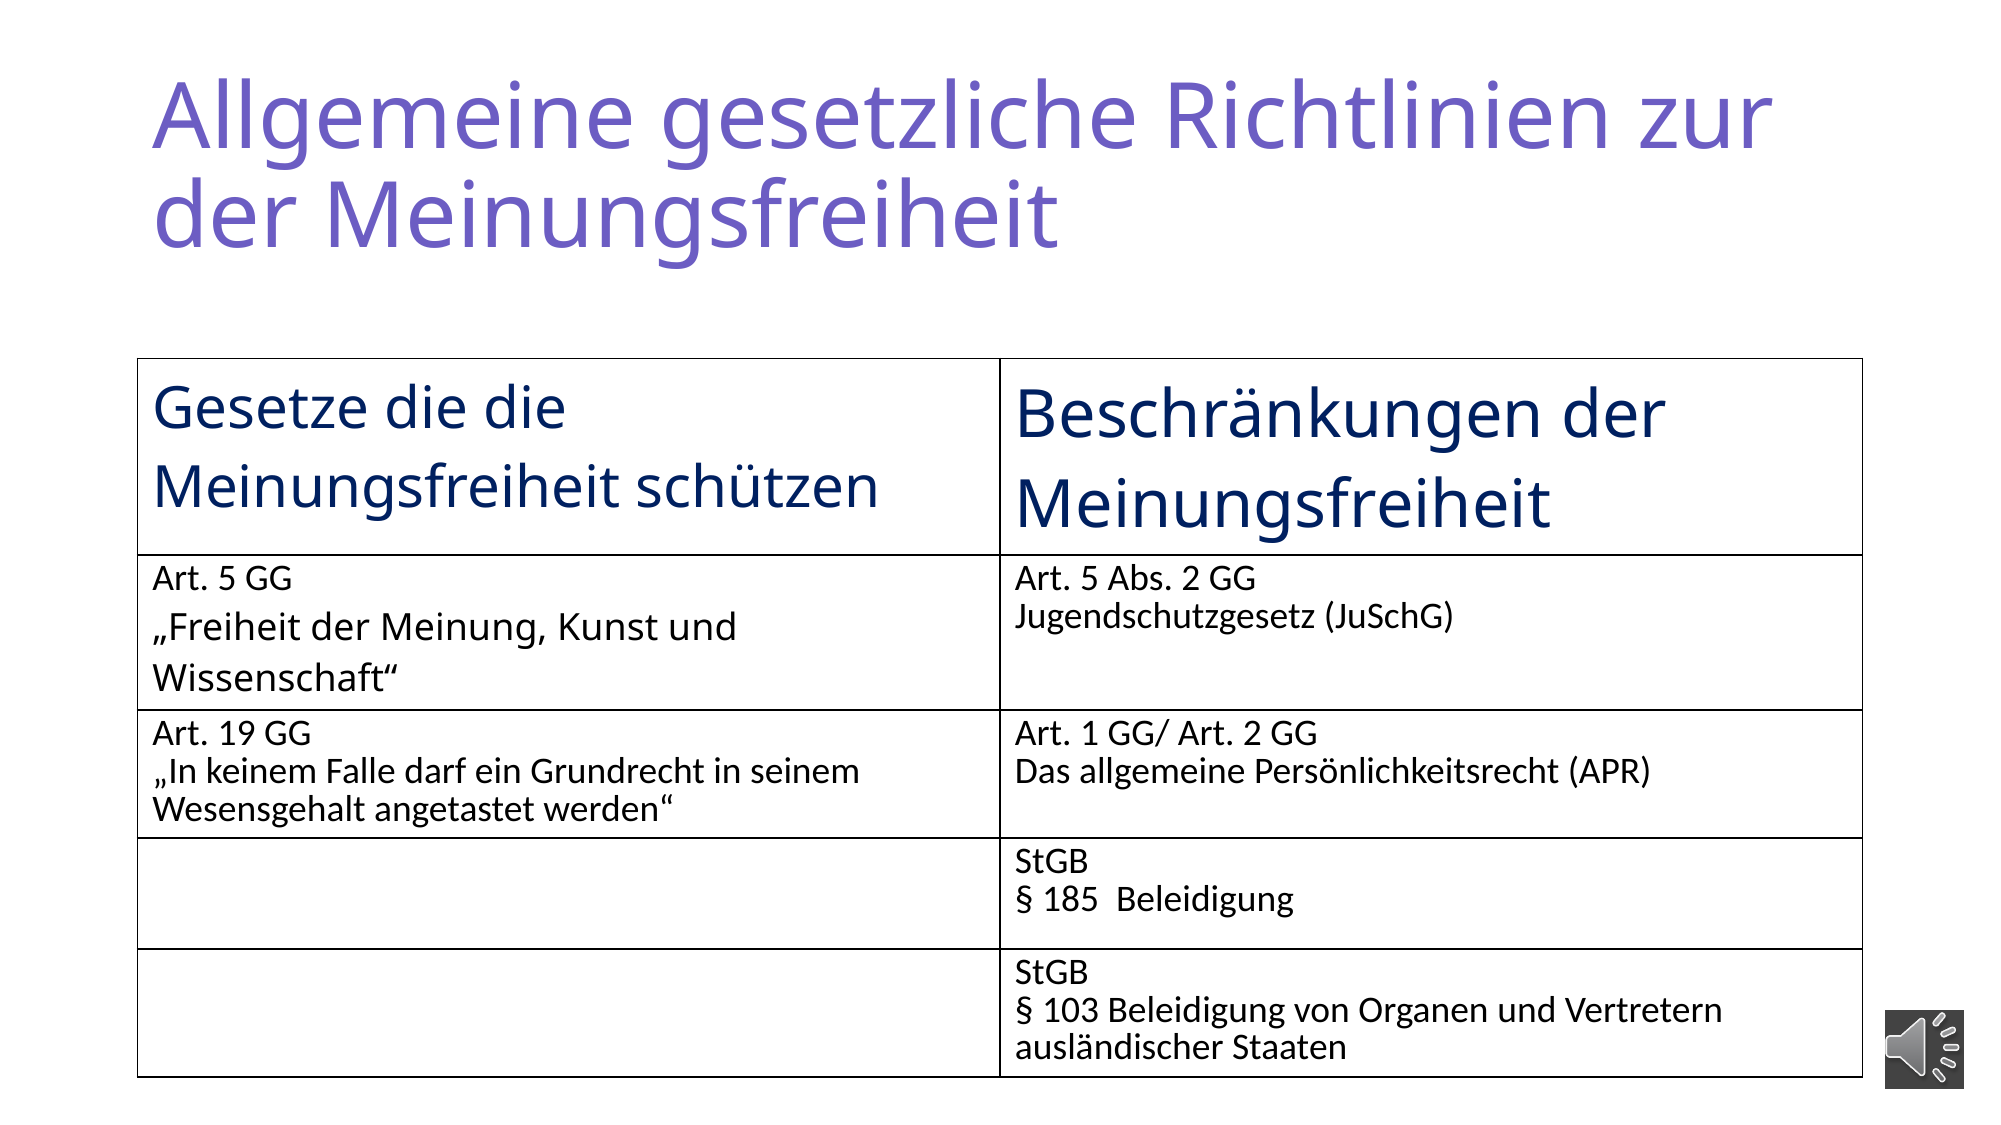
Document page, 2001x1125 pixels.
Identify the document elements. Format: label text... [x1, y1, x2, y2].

table_cell StGB § 185 Beleidigung [1001, 839, 1862, 948]
table_cell Art. 1 GG/ Art. 2 GG Das allgemeine Persönlichkeitsrecht (APR) [1001, 711, 1862, 837]
picture [1884, 1009, 1965, 1090]
title Allgemeine gesetzliche Richtlinien zur der Meinungsfreiheit [137, 59, 1863, 278]
table_cell Art. 5 Abs. 2 GG Jugendschutzgesetz (JuSchG) [1001, 556, 1862, 709]
table_header Beschränkungen der Meinungsfreiheit [1001, 359, 1862, 554]
table_cell Art. 5 GG „Freiheit der Meinung, Kunst und Wissenschaft“ [138, 556, 999, 709]
table_cell [138, 950, 999, 1076]
table_cell [138, 839, 999, 948]
table_cell StGB § 103 Beleidigung von Organen und Vertretern ausländischer Staaten [1001, 950, 1862, 1076]
table_cell Art. 19 GG „In keinem Falle darf ein Grundrecht in seinem Wesensgehalt angetastet werden“ [138, 711, 999, 837]
table_header Gesetze die die Meinungsfreiheit schützen [138, 359, 999, 554]
